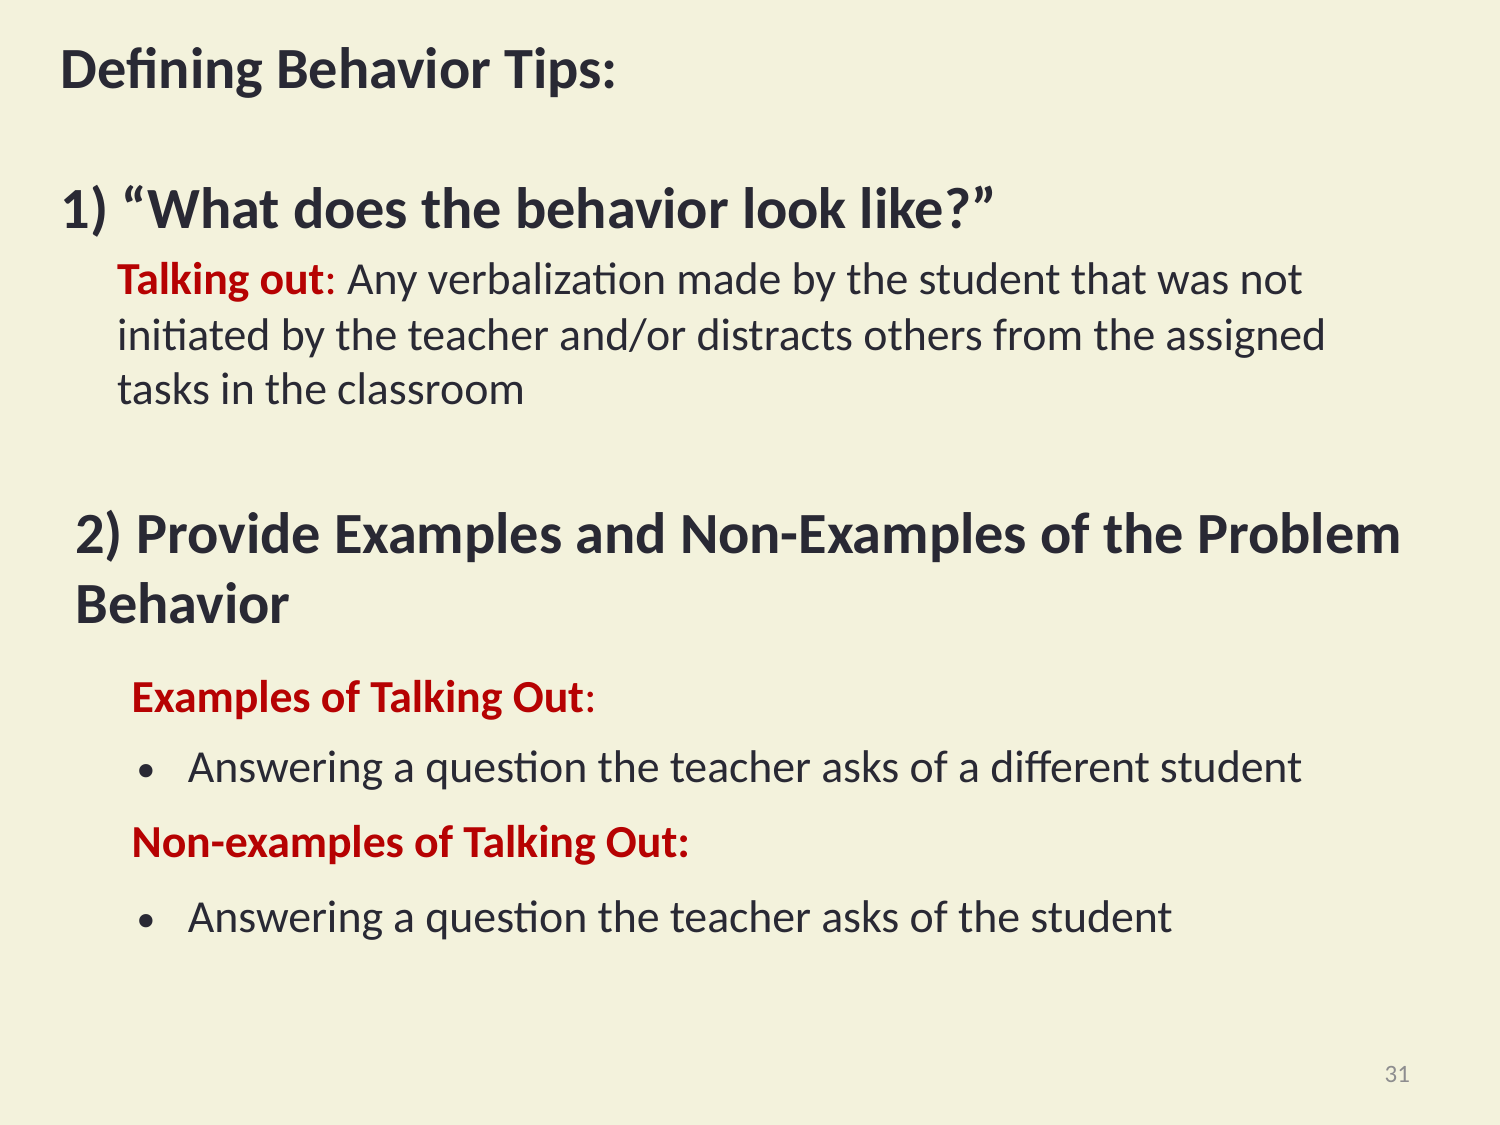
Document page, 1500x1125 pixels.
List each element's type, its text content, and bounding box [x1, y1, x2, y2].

list Talking out: Any verbalization made by the student that was not initiated by the teacher and/or distracts others from the assigned tasks in the classroom [45, 241, 1396, 484]
title Defining Behavior Tips: 1) “What does the behavior look like?” [45, 43, 1450, 228]
text_box 2) Provide Examples and Non-Examples of the Problem Behavior [60, 488, 1467, 645]
slide_number 31 [1074, 1042, 1425, 1103]
text_box Examples of Talking Out: Answering a question the teacher asks of a different student Non-examples of Talking Out: Answering a question the teacher asks of the student [116, 654, 1467, 981]
